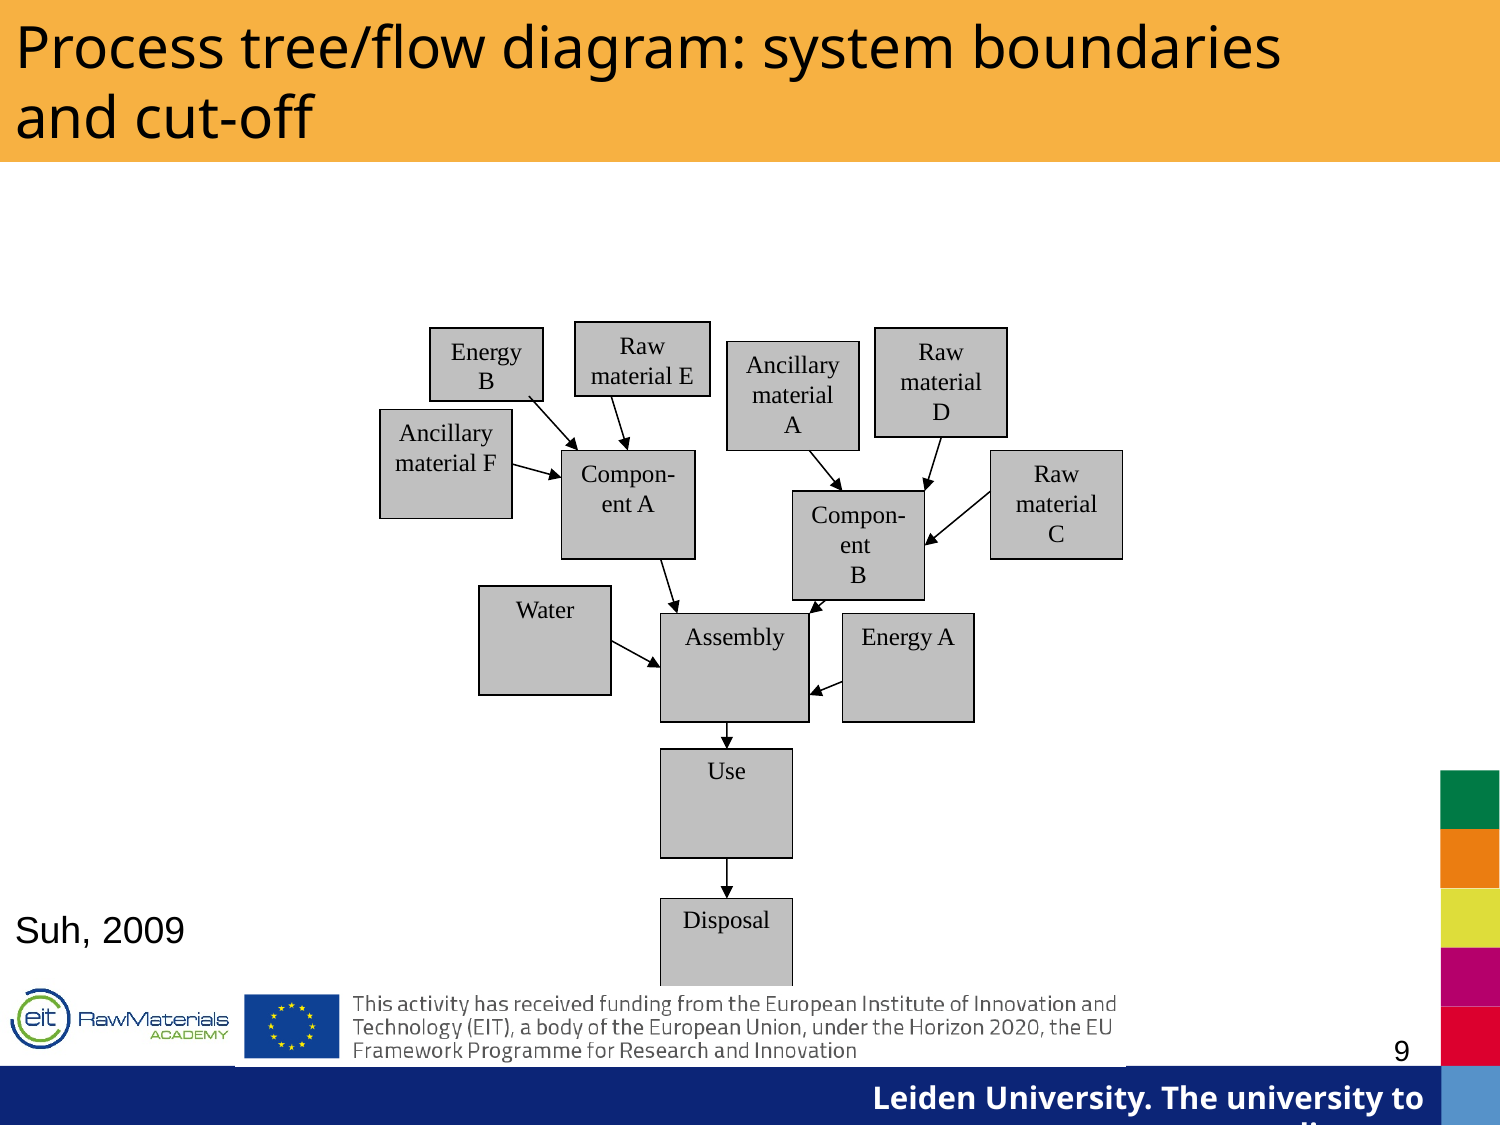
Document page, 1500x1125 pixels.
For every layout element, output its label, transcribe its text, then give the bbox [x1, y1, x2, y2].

text_box [809, 450, 843, 492]
text_box [922, 436, 942, 492]
text_box Energy B [429, 327, 544, 402]
text_box [528, 396, 579, 451]
text_box [611, 396, 631, 451]
text_box Disposal [660, 898, 793, 984]
text_box [720, 722, 734, 750]
text_box [611, 640, 661, 668]
picture [0, 978, 1126, 1067]
text_box [809, 599, 826, 614]
text_box Energy A [842, 613, 975, 723]
text_box Raw material E [574, 321, 711, 396]
text_box [512, 463, 562, 481]
text_box [809, 681, 843, 697]
text_box Raw material D [875, 328, 1008, 437]
text_box [720, 858, 734, 899]
text_box Ancillary material F [380, 409, 513, 519]
text_box Water [479, 586, 612, 695]
text_box Compon-ent B [792, 491, 925, 600]
text_box Compon-ent A [561, 450, 695, 560]
slide_number 9 [1074, 1024, 1426, 1103]
text_box [924, 491, 991, 546]
text_box [660, 559, 680, 614]
picture [0, 0, 1500, 162]
text_box Raw material C [990, 450, 1123, 560]
text_box Ancillary material A [726, 341, 860, 451]
text_box Assembly [660, 613, 810, 723]
text_box Suh, 2009 [0, 898, 563, 959]
text_box Use [660, 749, 793, 859]
